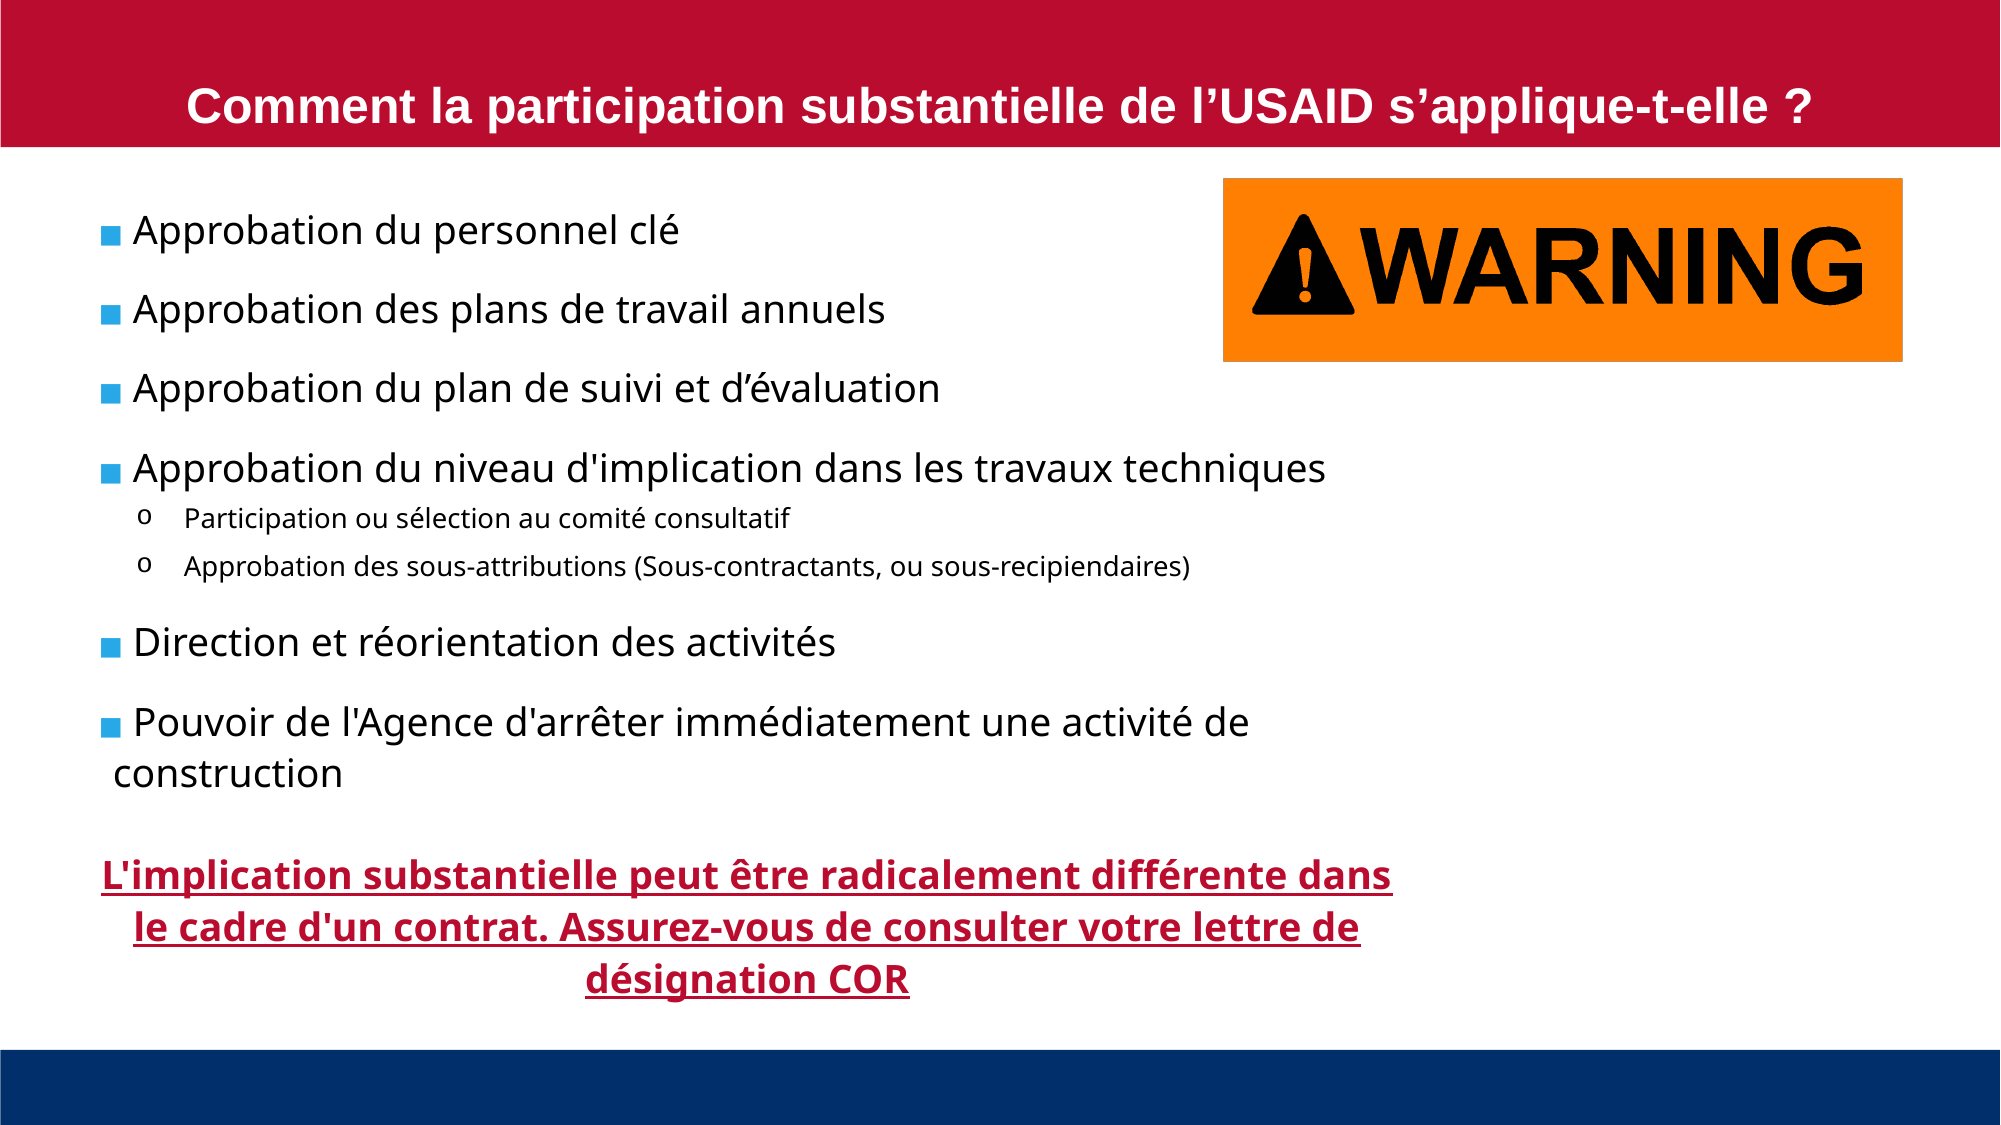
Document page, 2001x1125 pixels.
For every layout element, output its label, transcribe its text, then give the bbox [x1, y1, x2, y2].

picture [1219, 174, 1910, 368]
list Approbation du personnel clé Approbation des plans de travail annuels Approbation du plan de suivi et d’évaluation Approbation du niveau d'implication dans les travaux techniques Participation ou sélection au comité consultatif Approbation des sous-attributions (Sous-contractants, ou sous-recipiendaires) Direction et réorientation des activités Pouvoir de l'Agence d'arrêter immédiatement une activité de construction L'implication substantielle peut être radicalement différente dans le cadre d'un contrat. Assurez-vous de consulter votre lettre de désignation COR [97, 193, 1398, 1021]
text_box Comment la participation substantielle de l’USAID s’applique-t-elle ? [0, 0, 2000, 148]
